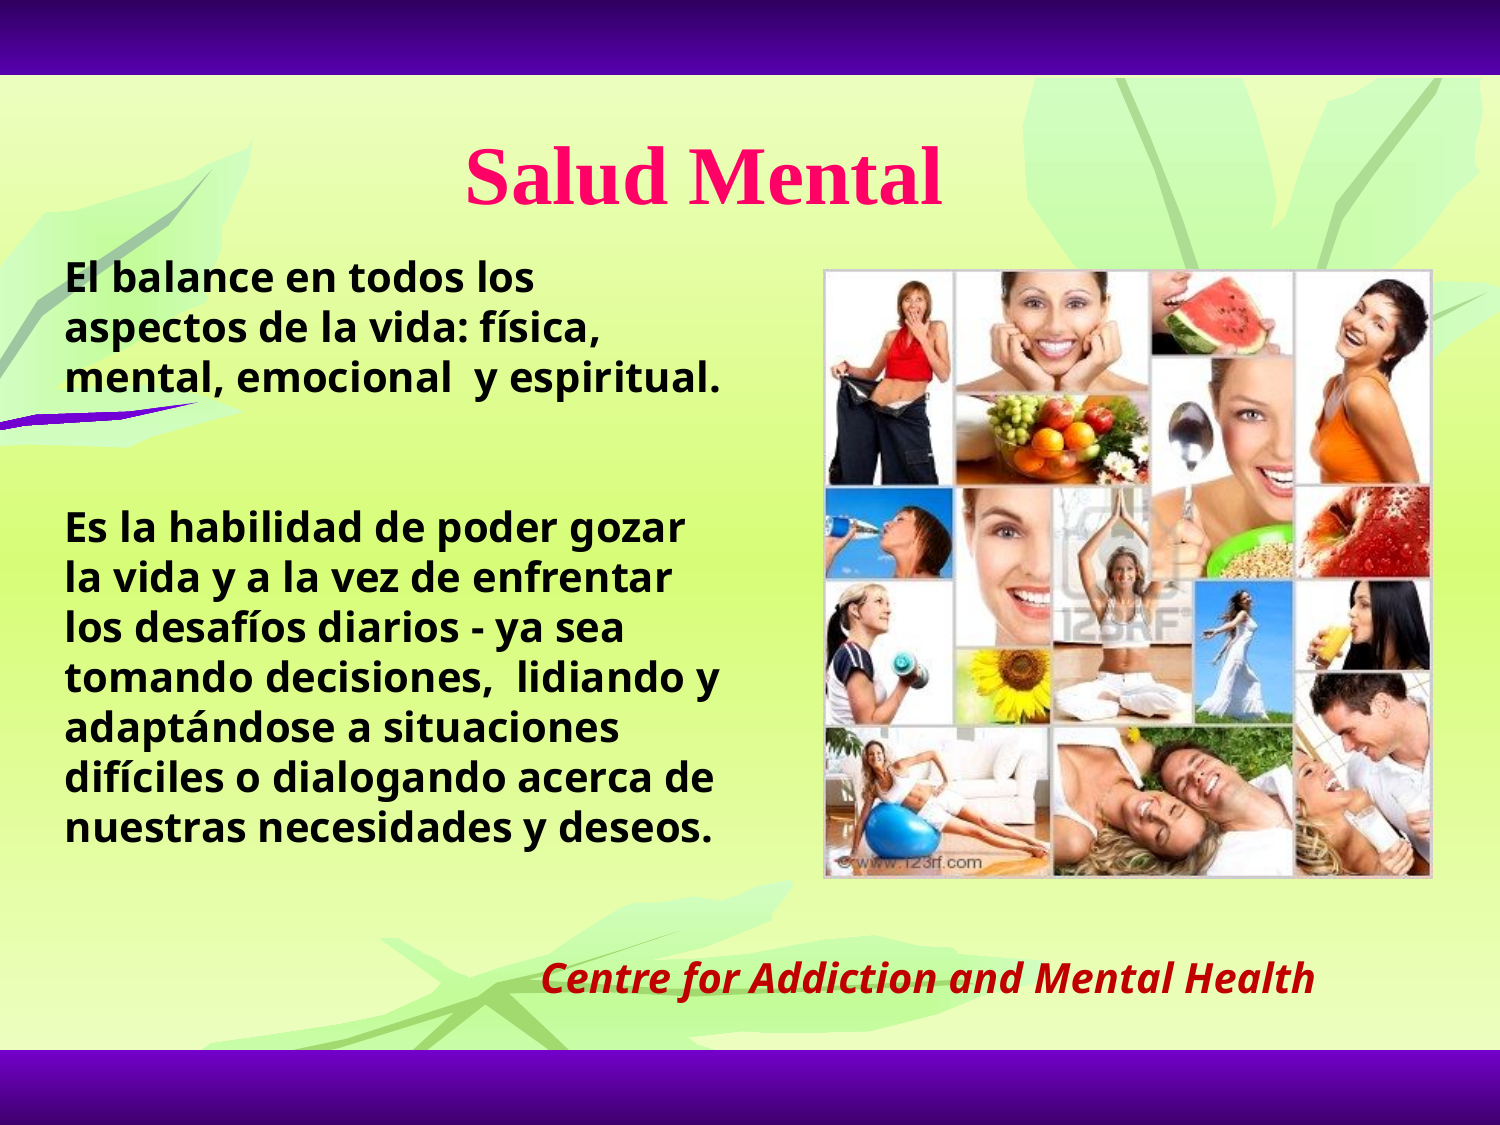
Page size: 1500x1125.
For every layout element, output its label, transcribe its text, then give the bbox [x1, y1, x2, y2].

text_box Centre for Addiction and Mental Health [525, 944, 1483, 1009]
text_box El balance en todos los aspectos de la vida: física, mental, emocional y espiritual. Es la habilidad de poder gozar la vida y a la vez de enfrentar los desafíos diarios - ya sea tomando decisiones, lidiando y adaptándose a situaciones difíciles o dialogando acerca de nuestras necesidades y deseos. [49, 243, 739, 859]
picture [823, 269, 1434, 880]
text_box Salud Mental [301, 113, 1129, 303]
